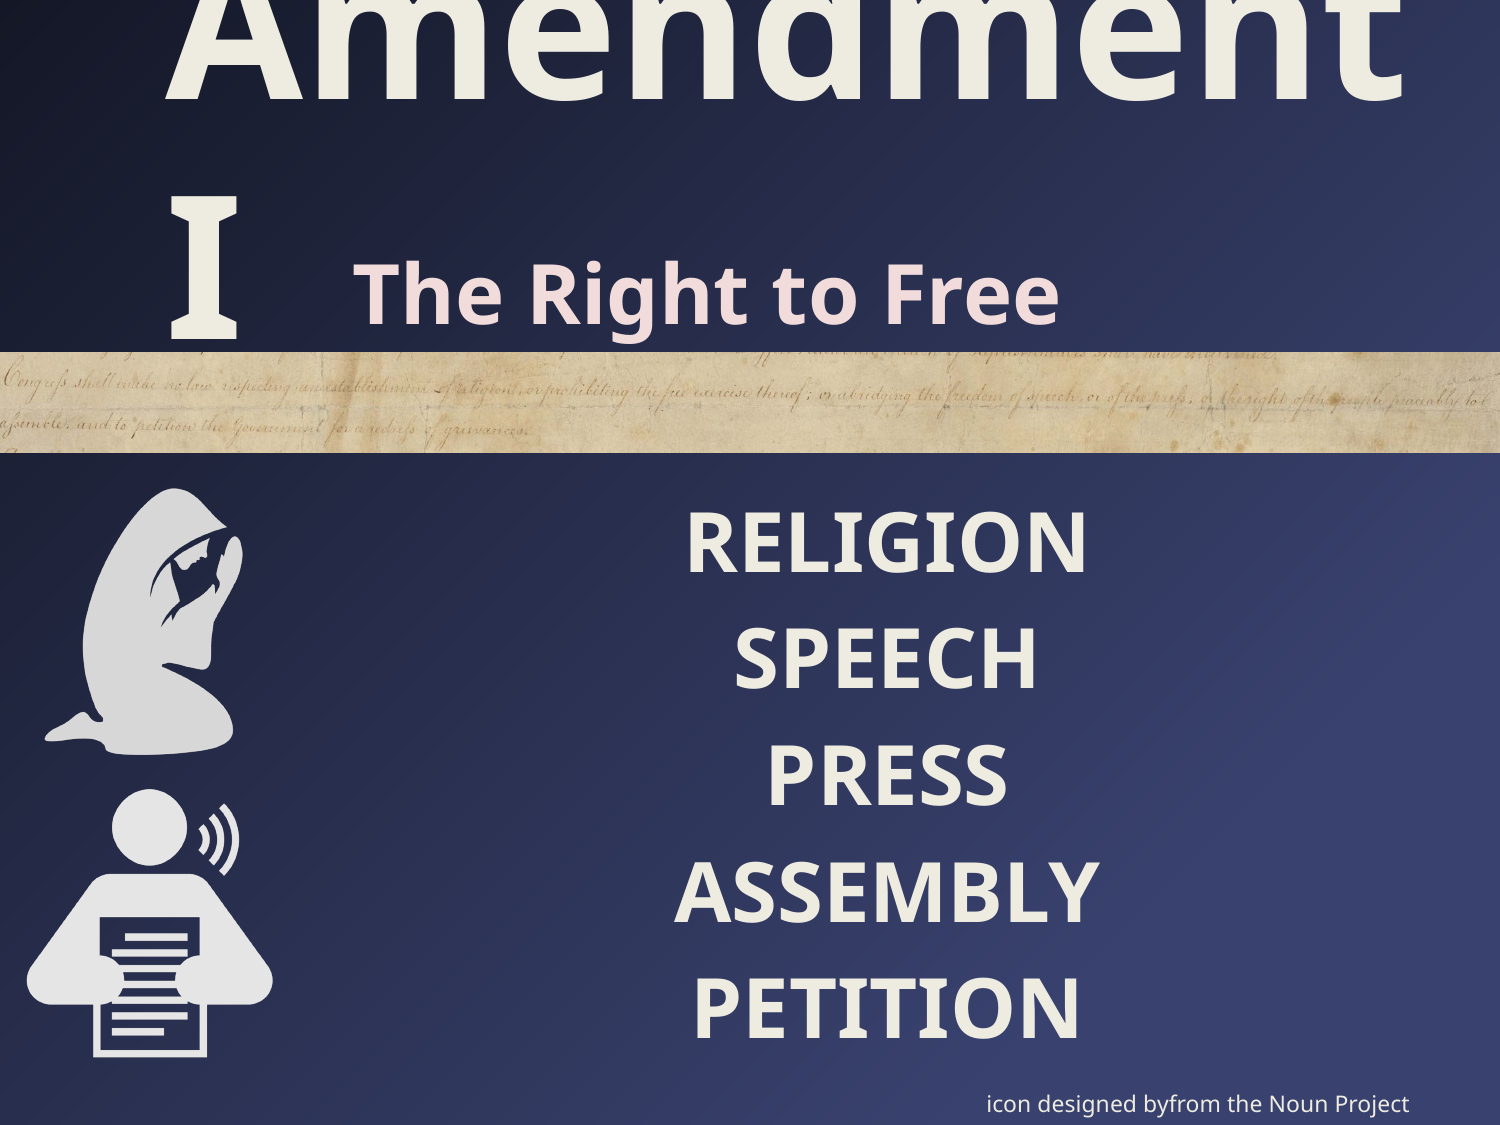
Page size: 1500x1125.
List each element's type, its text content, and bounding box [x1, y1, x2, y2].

picture [40, 474, 260, 763]
text_box The Right to Free Expression [337, 233, 1500, 352]
list RELIGION SPEECH PRESS ASSEMBLY PETITION [300, 481, 1475, 1075]
picture [0, 352, 1500, 453]
title Amendment I [150, 46, 1425, 234]
text_box icon designed byfrom the Noun Project [462, 1082, 1425, 1125]
picture [0, 774, 301, 1076]
